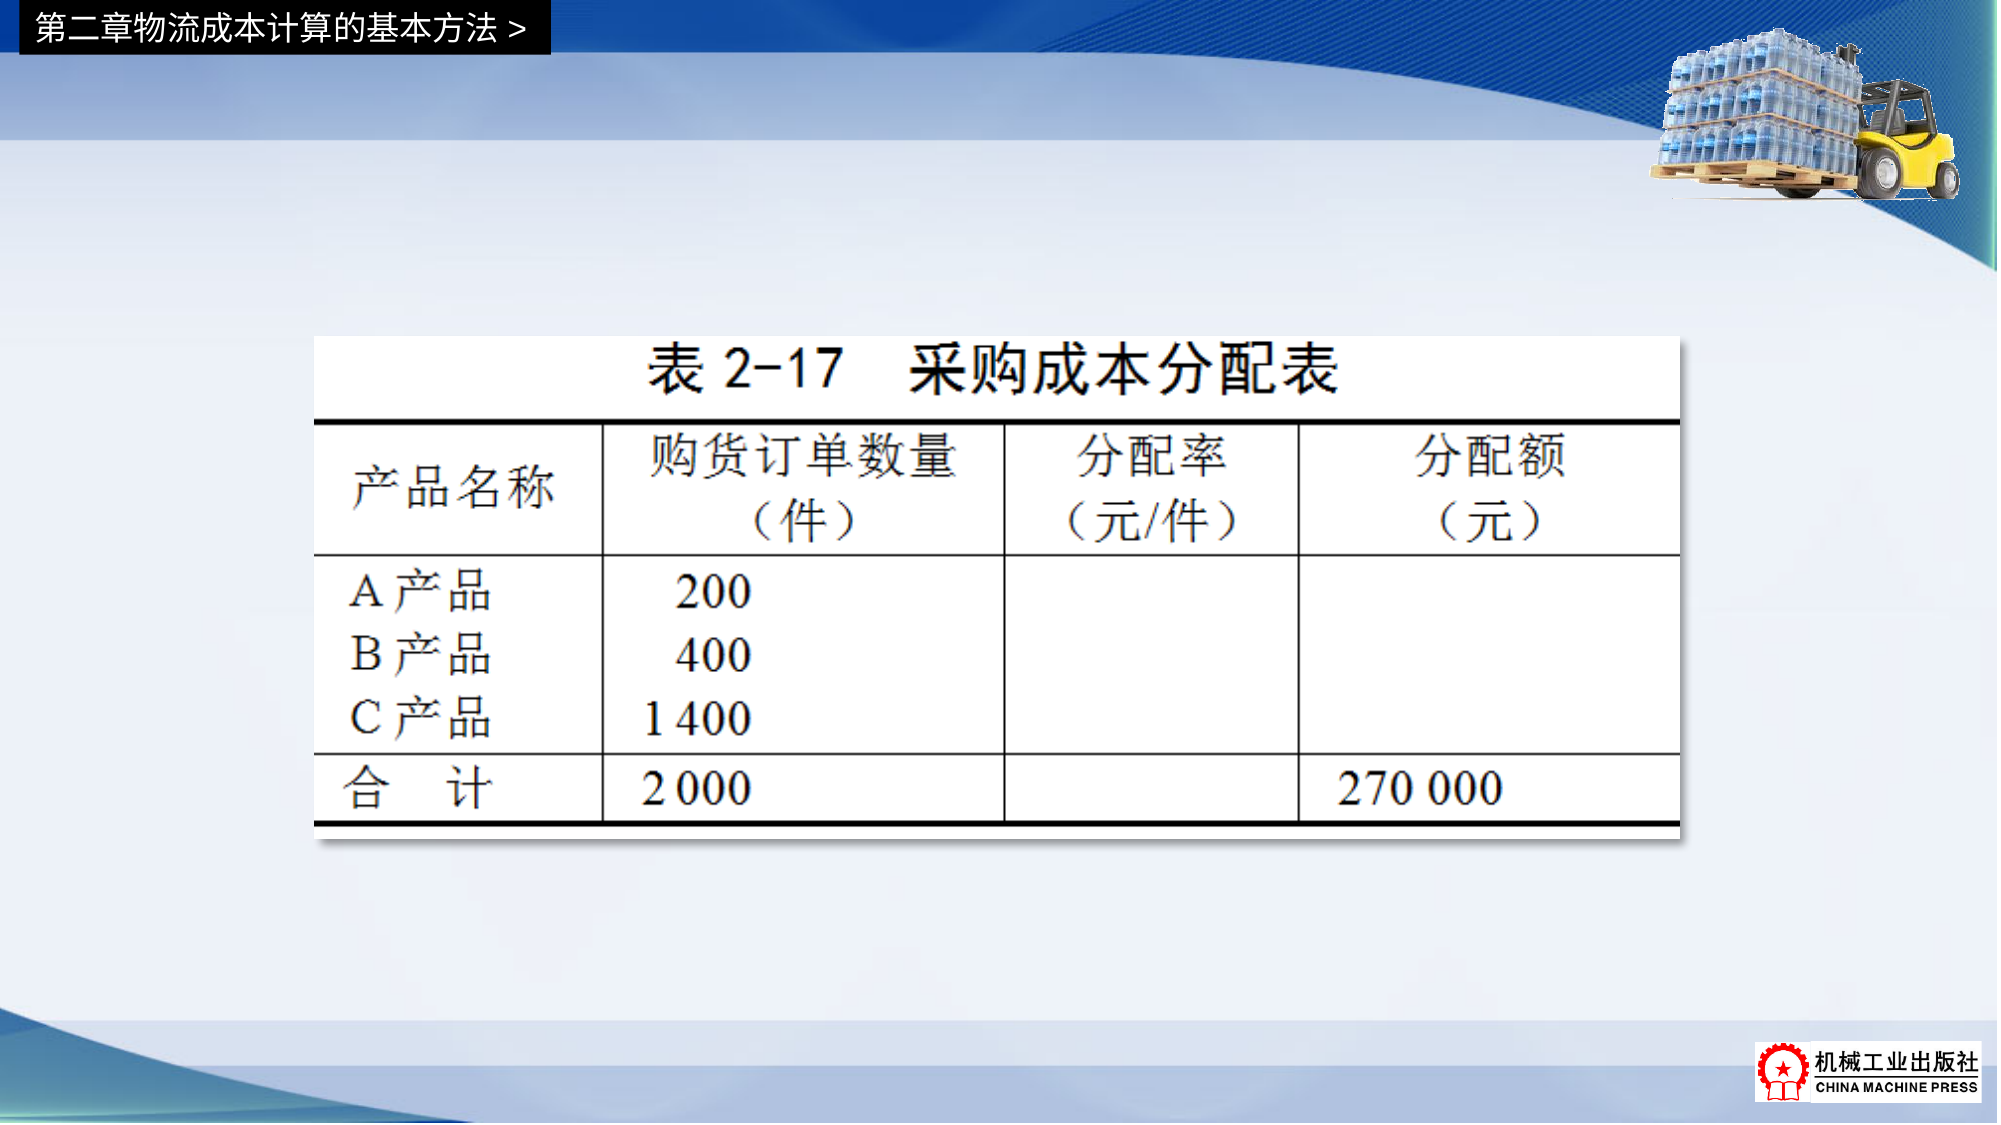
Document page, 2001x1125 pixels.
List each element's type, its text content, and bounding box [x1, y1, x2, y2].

text_box 第二章物流成本计算的基本方法> [19, 0, 551, 55]
picture [1755, 1041, 1982, 1103]
picture [314, 336, 1680, 839]
